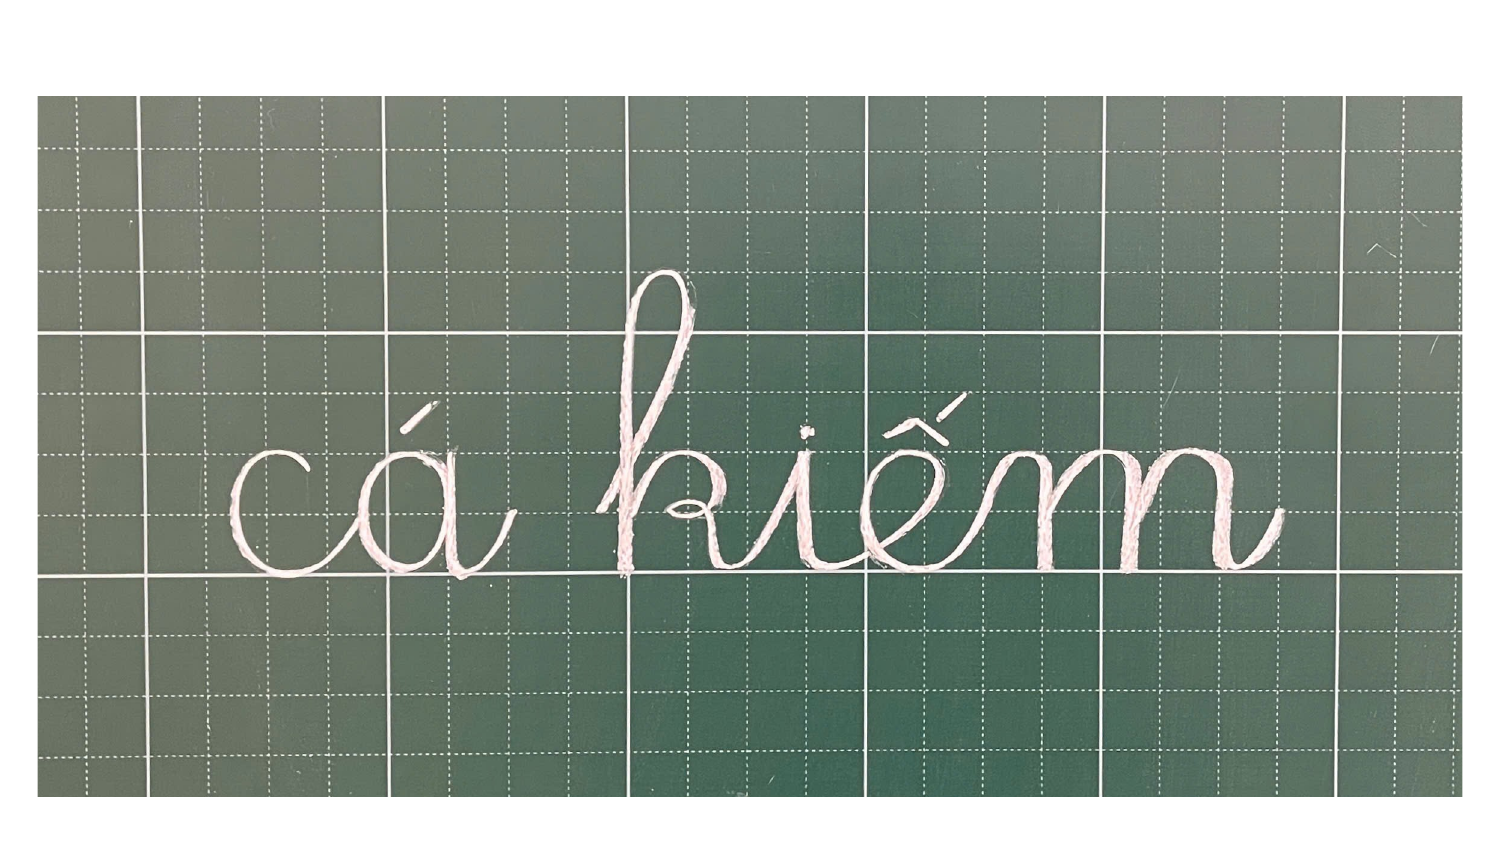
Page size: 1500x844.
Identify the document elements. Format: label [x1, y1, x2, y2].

picture [37, 96, 1463, 798]
